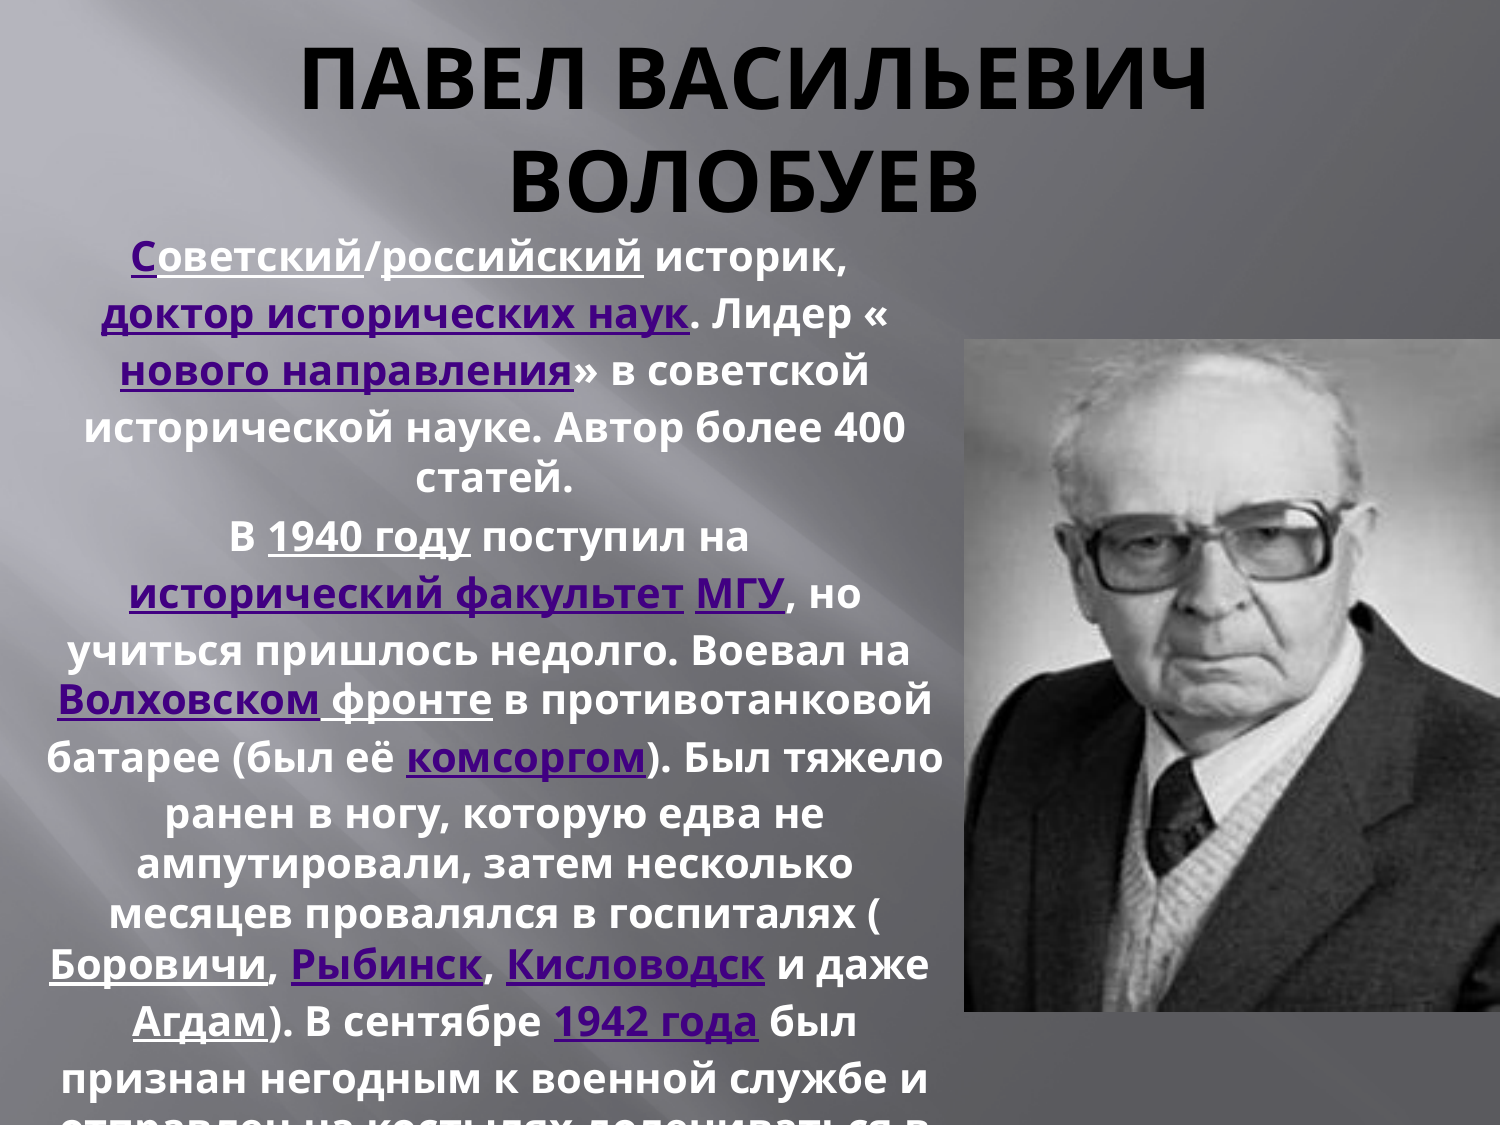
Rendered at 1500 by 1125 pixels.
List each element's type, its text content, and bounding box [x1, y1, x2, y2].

title Павел Васильевич Волобуев [100, 19, 1388, 539]
picture [963, 339, 1500, 1012]
subtitle Советский/российский историк, доктор исторических наук. Лидер «нового направления» в советской исторической науке. Автор более 400 статей. В 1940 году поступил на исторический факультет МГУ, но учиться пришлось недолго. Воевал на Волховском фронте в противотанковой батарее (был её комсоргом). Был тяжело ранен в ногу, которую едва не ампутировали, затем несколько месяцев провалялся в госпиталях (Боровичи, Рыбинск, Кисловодск и даже Агдам). В сентябре 1942 года был признан негодным к военной службе и отправлен на костылях долечиваться в родной Казахстан, но и там было не до оздоровительных процедур. Вырвался в Москву доучиваться только в 1946 году. [29, 222, 961, 1028]
